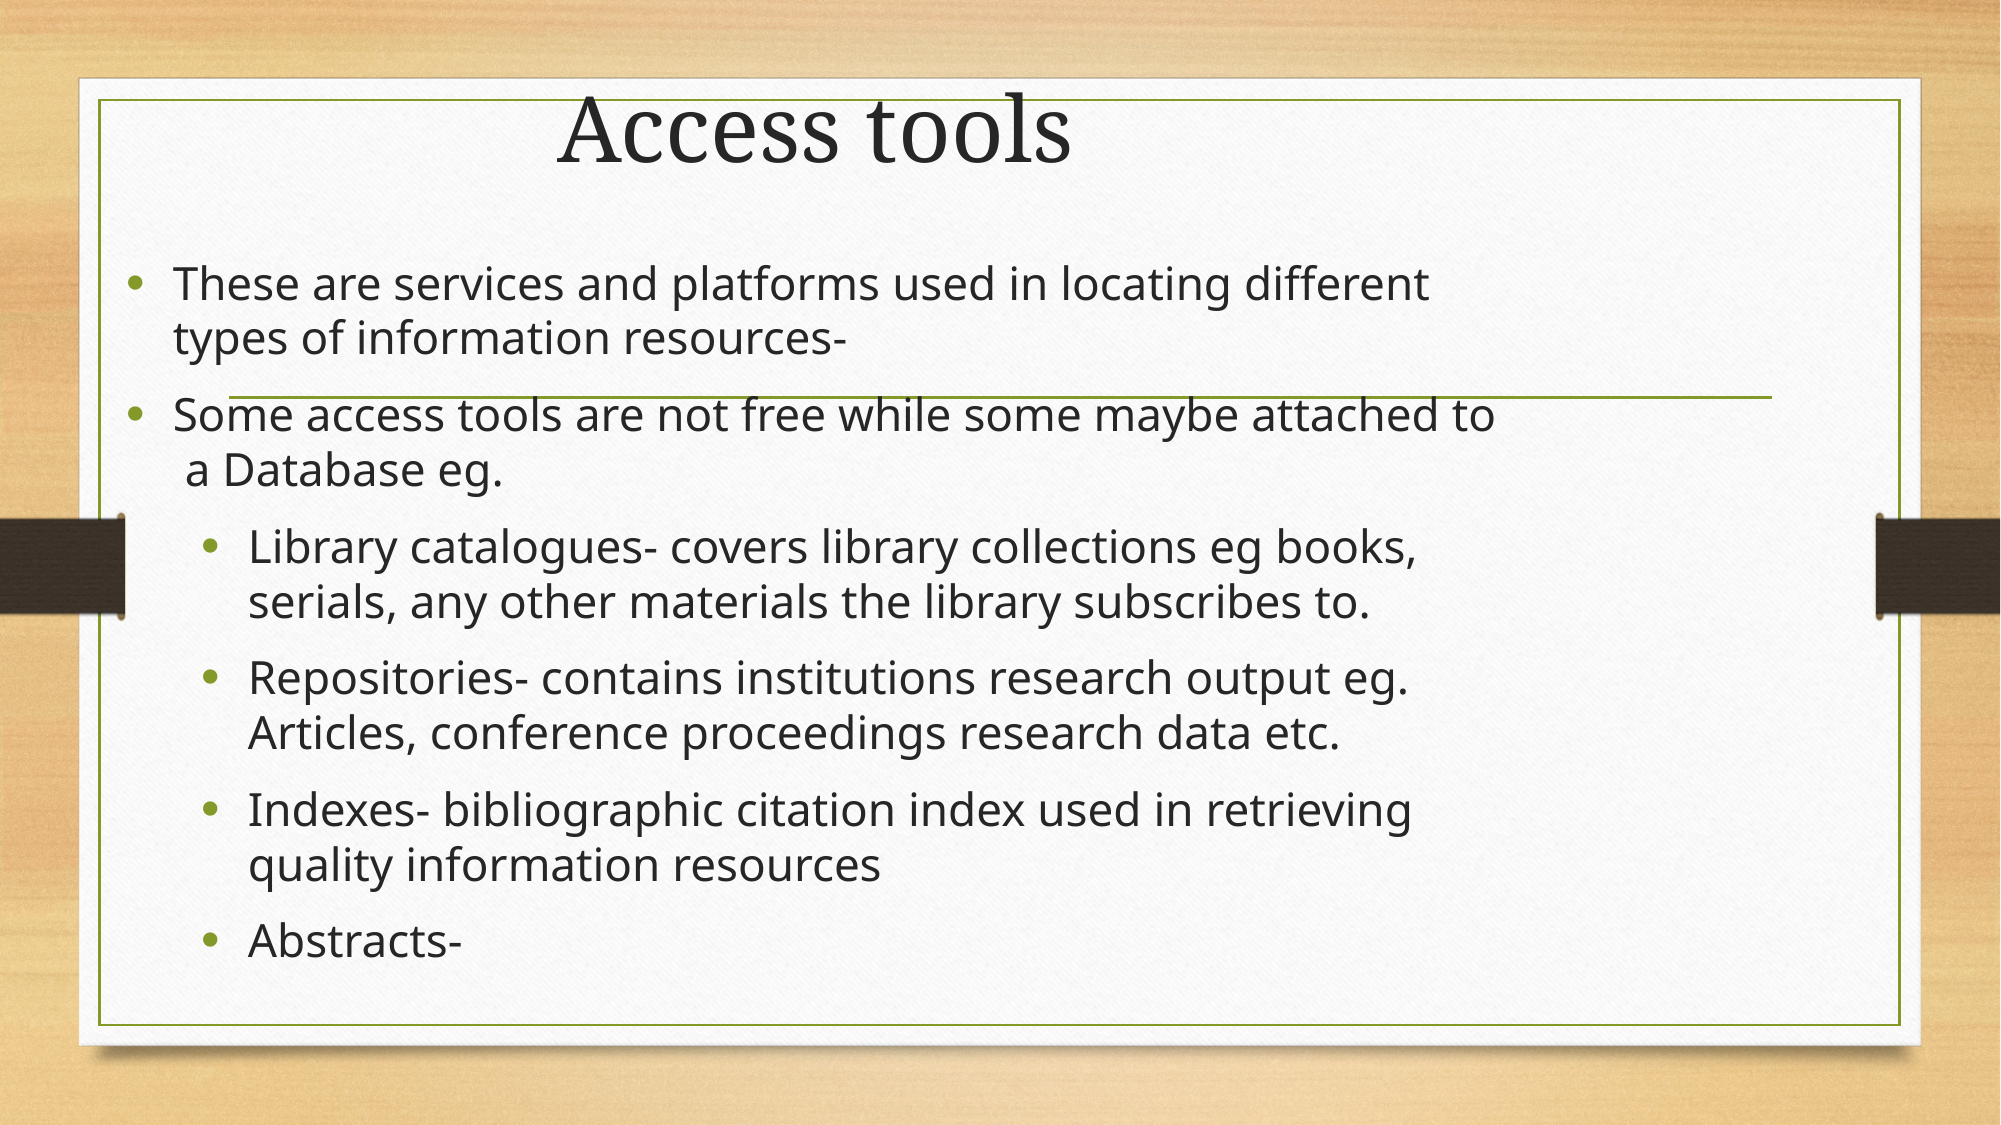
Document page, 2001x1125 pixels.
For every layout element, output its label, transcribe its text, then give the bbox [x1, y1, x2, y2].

picture [0, 0, 2001, 1125]
title Access tools [111, 26, 1522, 225]
list These are services and platforms used in locating different types of information resources- Some access tools are not free while some maybe attached to a Database eg. Library catalogues- covers library collections eg books, serials, any other materials the library subscribes to. Repositories- contains institutions research output eg. Articles, conference proceedings research data etc. Indexes- bibliographic citation index used in retrieving quality information resources Abstracts- [111, 246, 1522, 1024]
